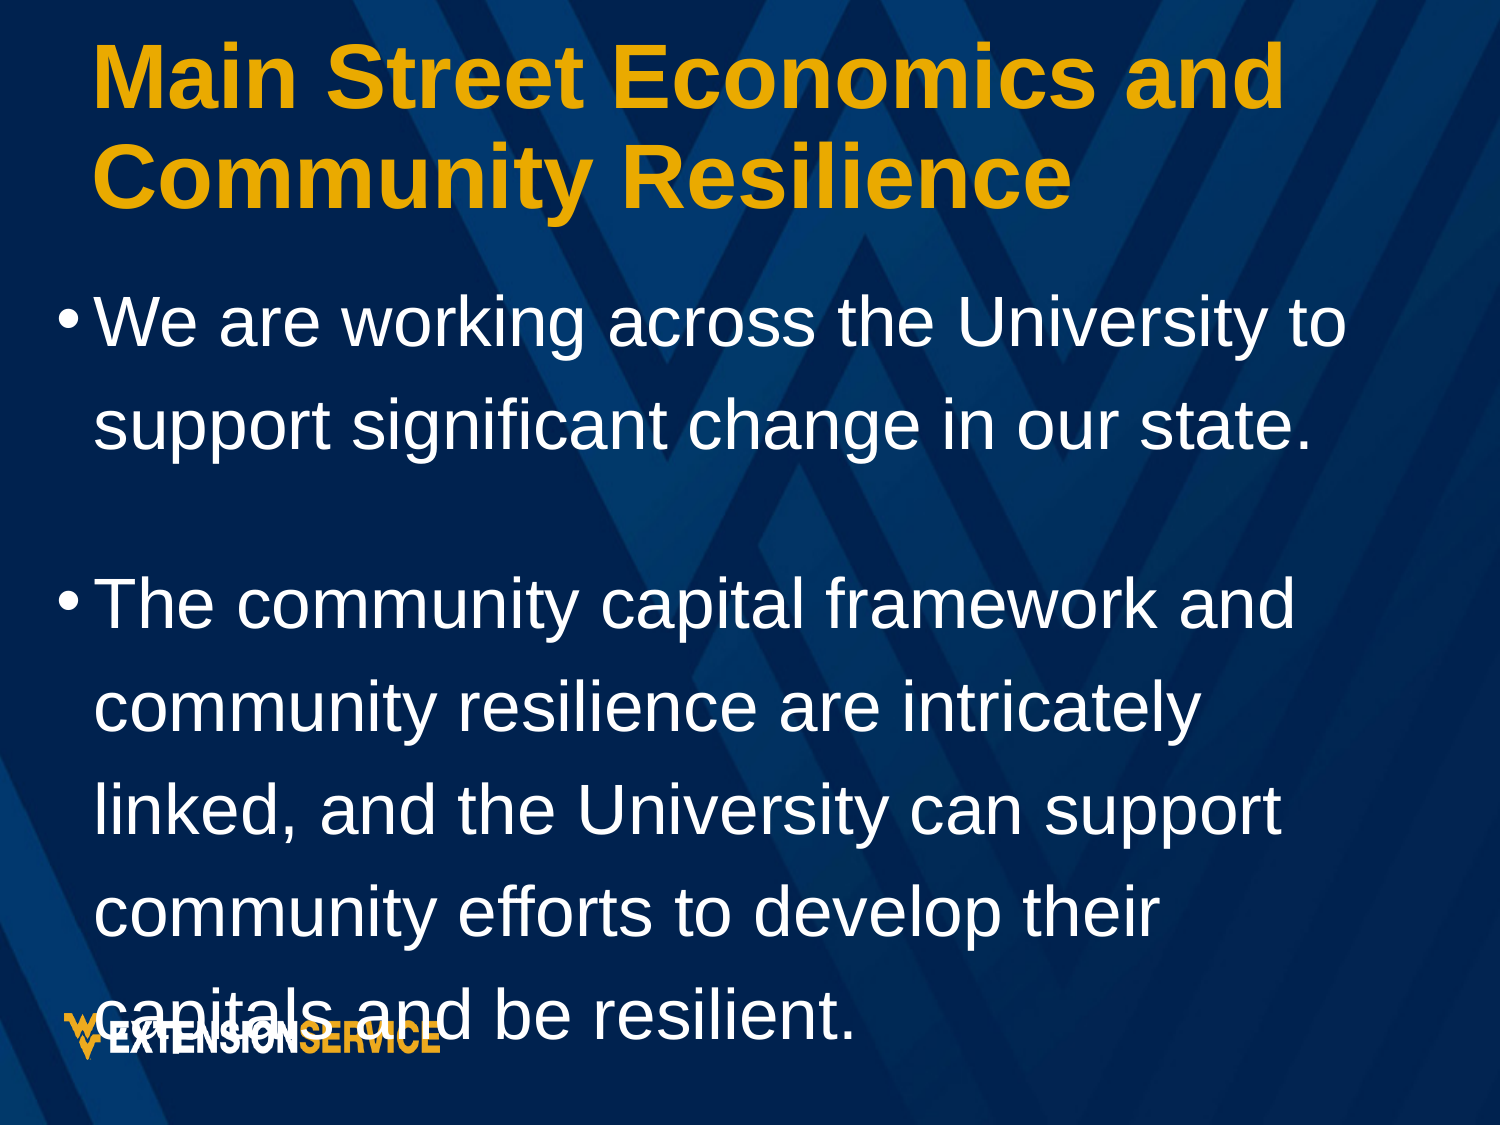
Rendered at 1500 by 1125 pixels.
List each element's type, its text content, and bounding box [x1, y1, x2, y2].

footer [496, 1013, 1397, 1057]
list We are working across the University to support significant change in our state. The community capital framework and community resilience are intricately linked, and the University can support community efforts to develop their capitals and be resilient. [41, 250, 1405, 1071]
title Main Street Economics and Community Resilience [76, 20, 1370, 238]
picture [0, 0, 1500, 1125]
